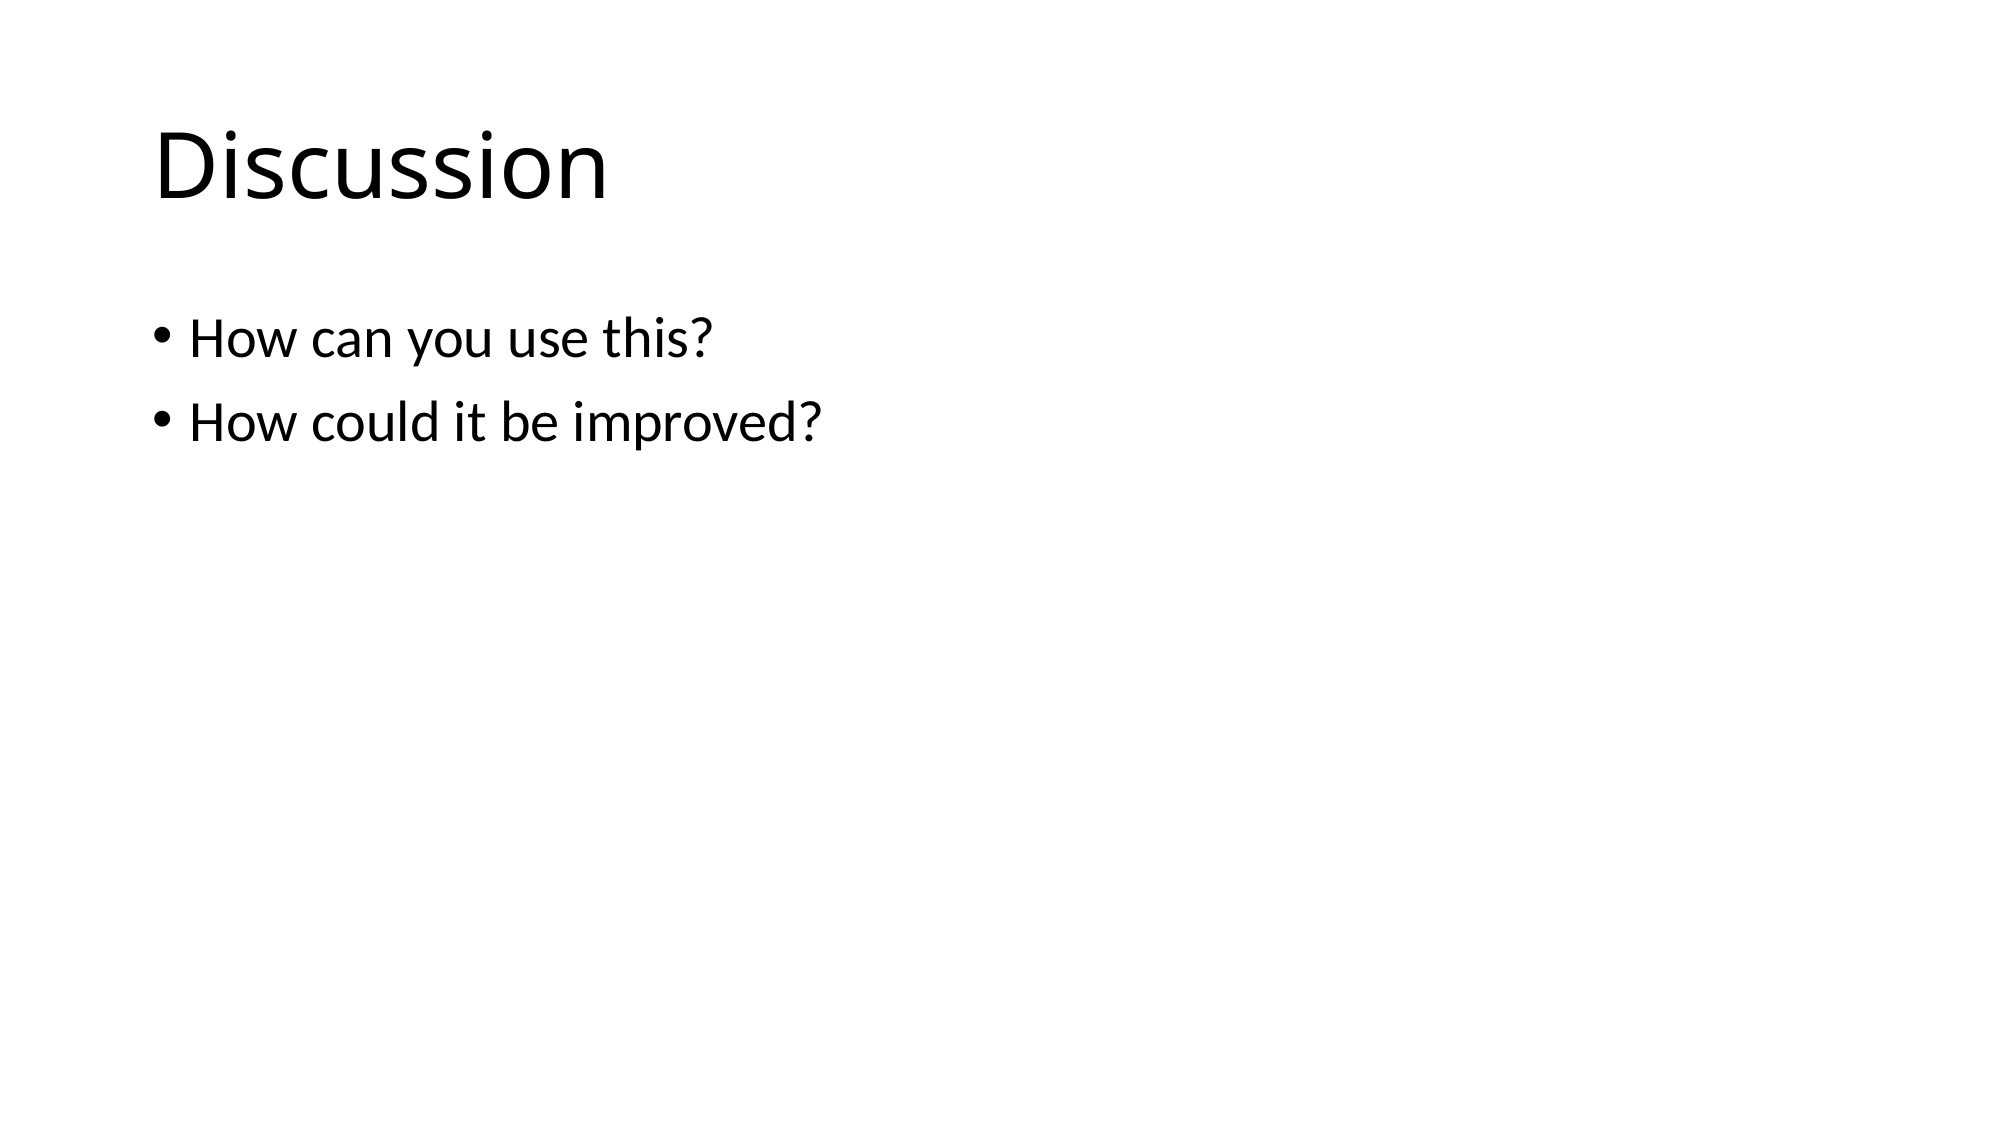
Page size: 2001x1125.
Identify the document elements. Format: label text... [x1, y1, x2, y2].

list How can you use this? How could it be improved? [137, 299, 1863, 1014]
title Discussion [137, 59, 1863, 278]
